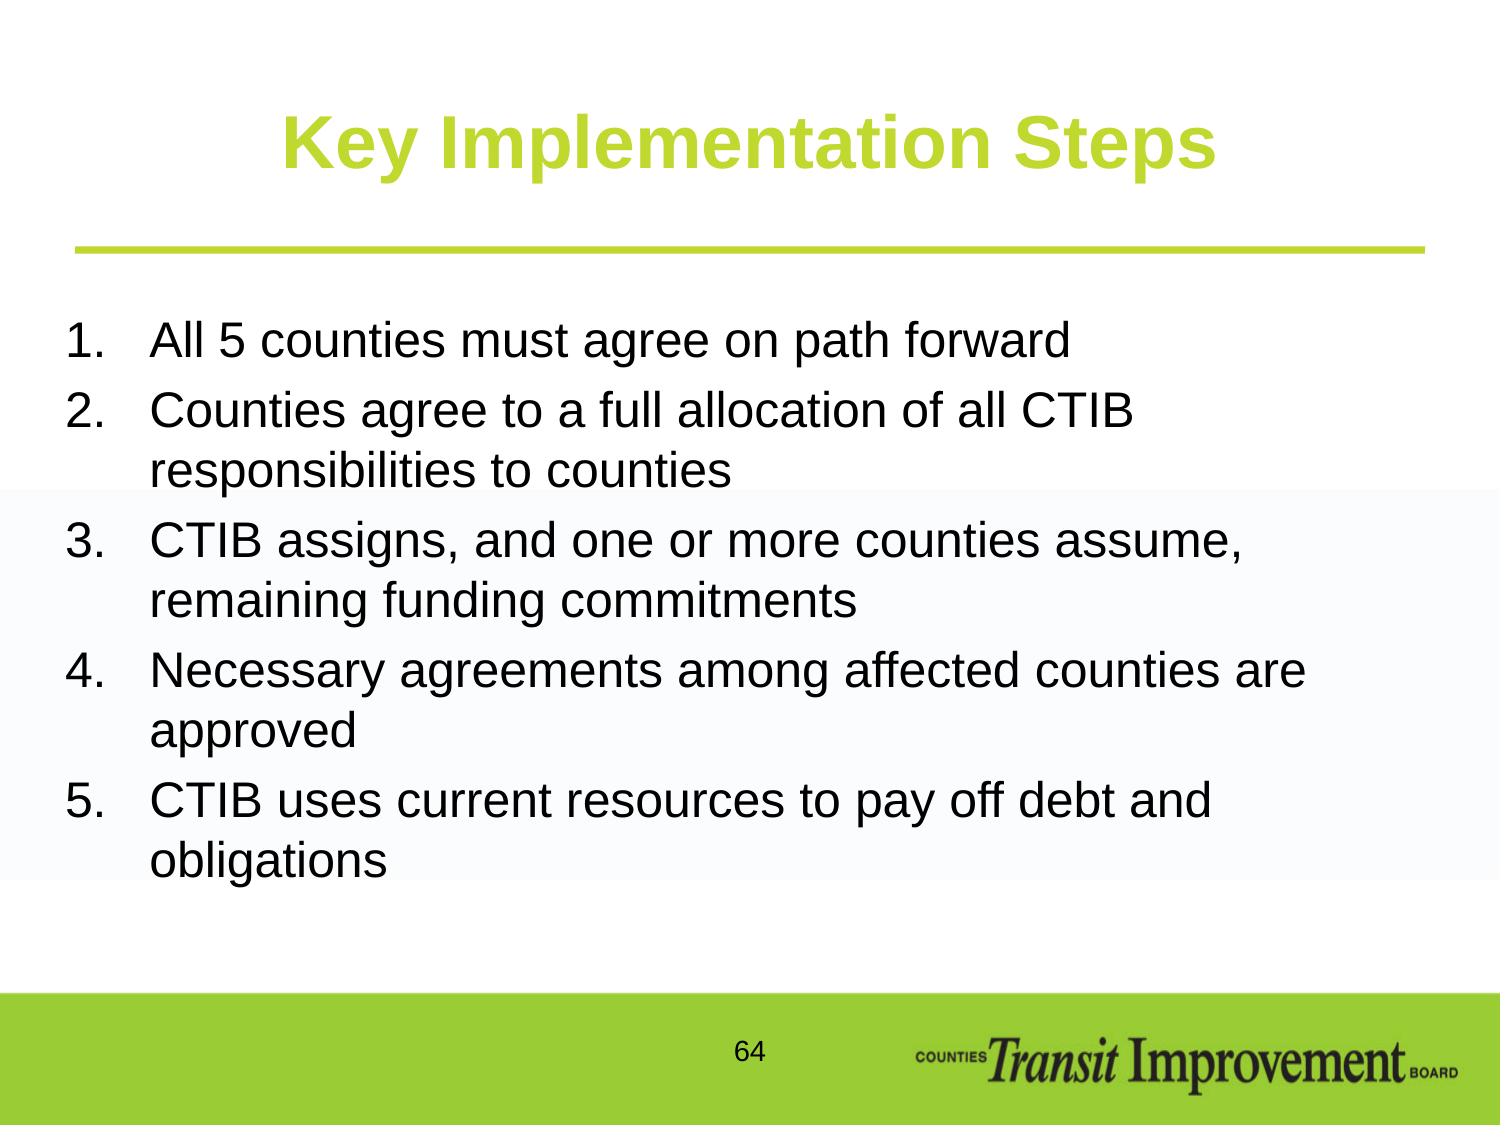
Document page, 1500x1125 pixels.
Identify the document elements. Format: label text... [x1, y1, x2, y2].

title Key Implementation Steps [74, 44, 1426, 233]
picture [0, 0, 1500, 1125]
list All 5 counties must agree on path forward Counties agree to a full allocation of all CTIB responsibilities to counties CTIB assigns, and one or more counties assume, remaining funding commitments Necessary agreements among affected counties are approved CTIB uses current resources to pay off debt and obligations [49, 299, 1401, 1006]
footer 64 [512, 1024, 988, 1103]
